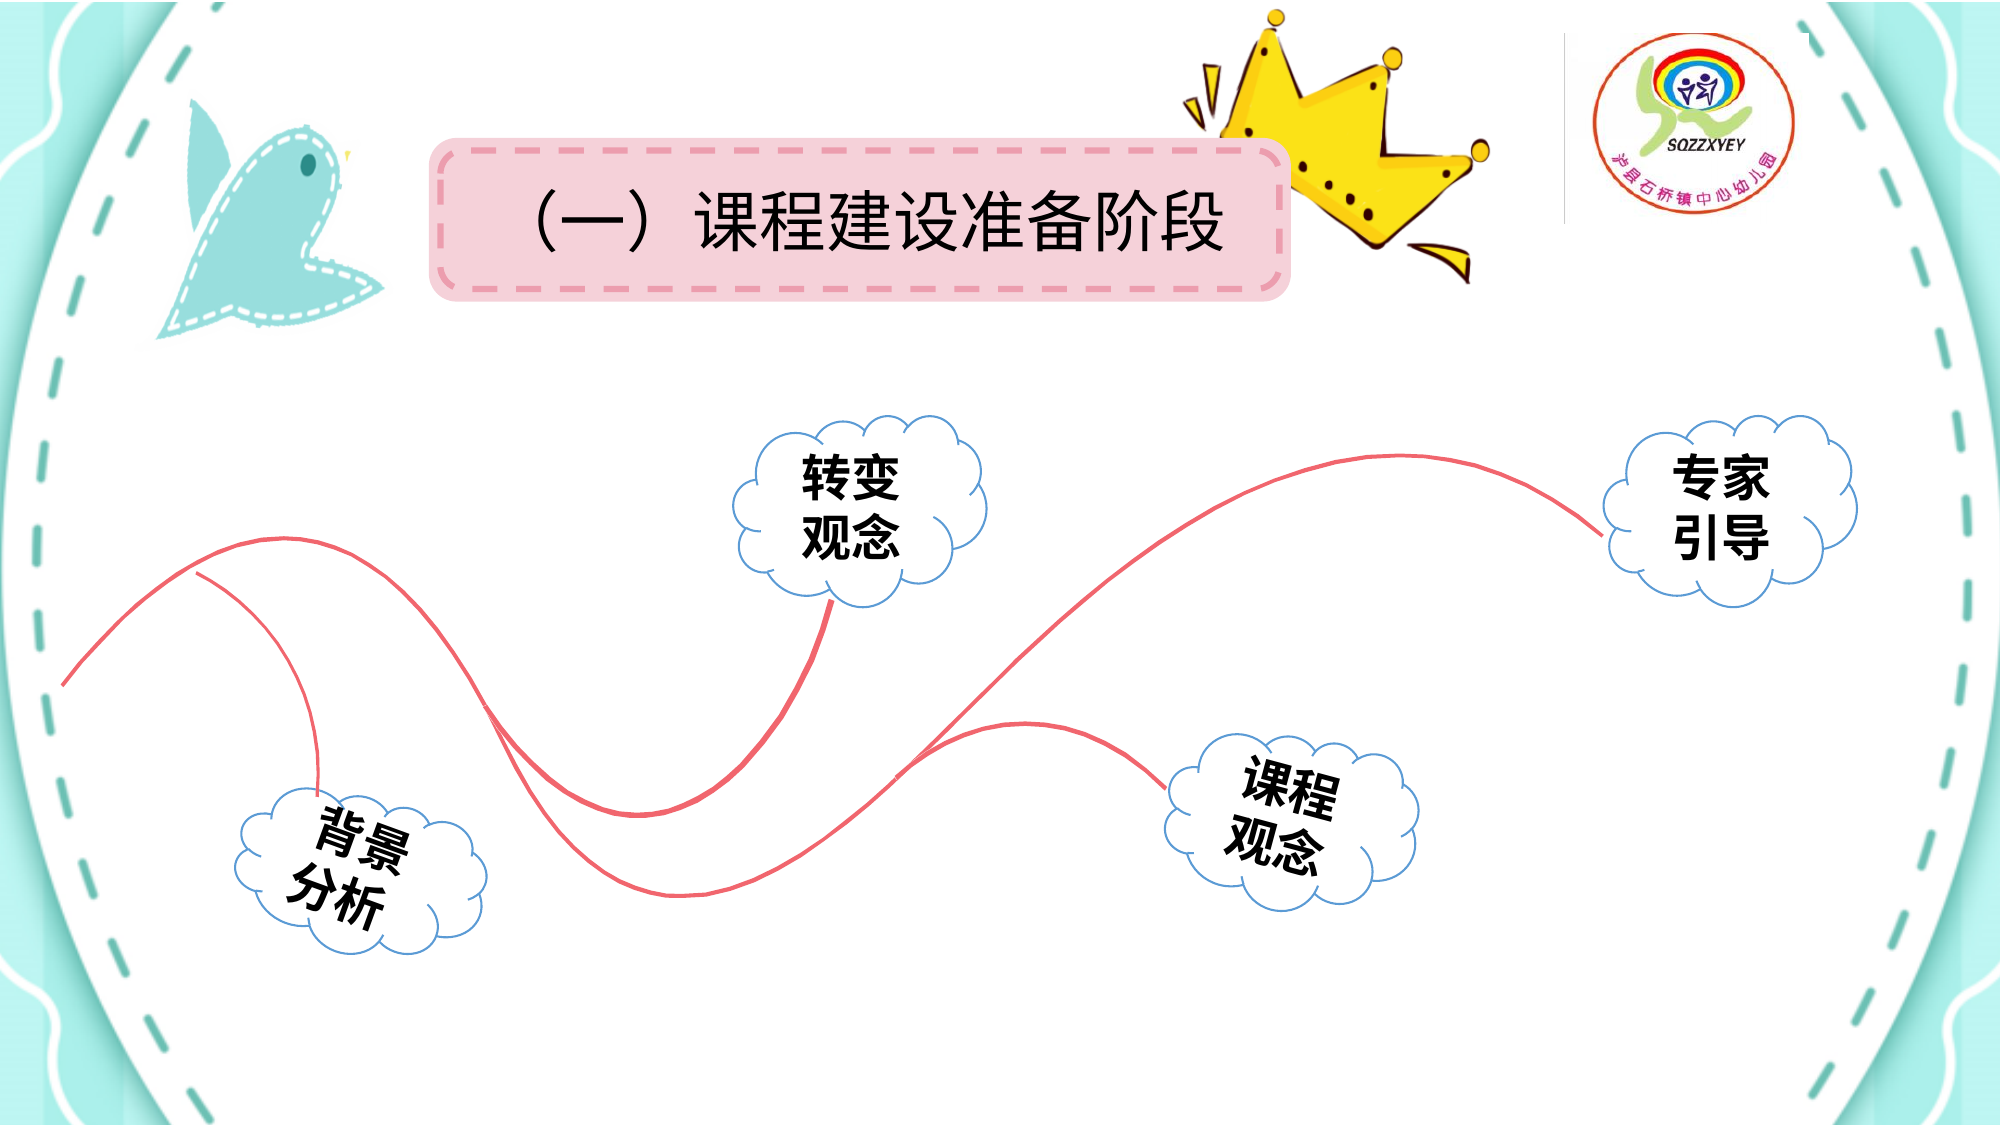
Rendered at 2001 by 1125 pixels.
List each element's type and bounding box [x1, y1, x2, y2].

text_box [429, 138, 1290, 301]
picture [0, 0, 2000, 1125]
